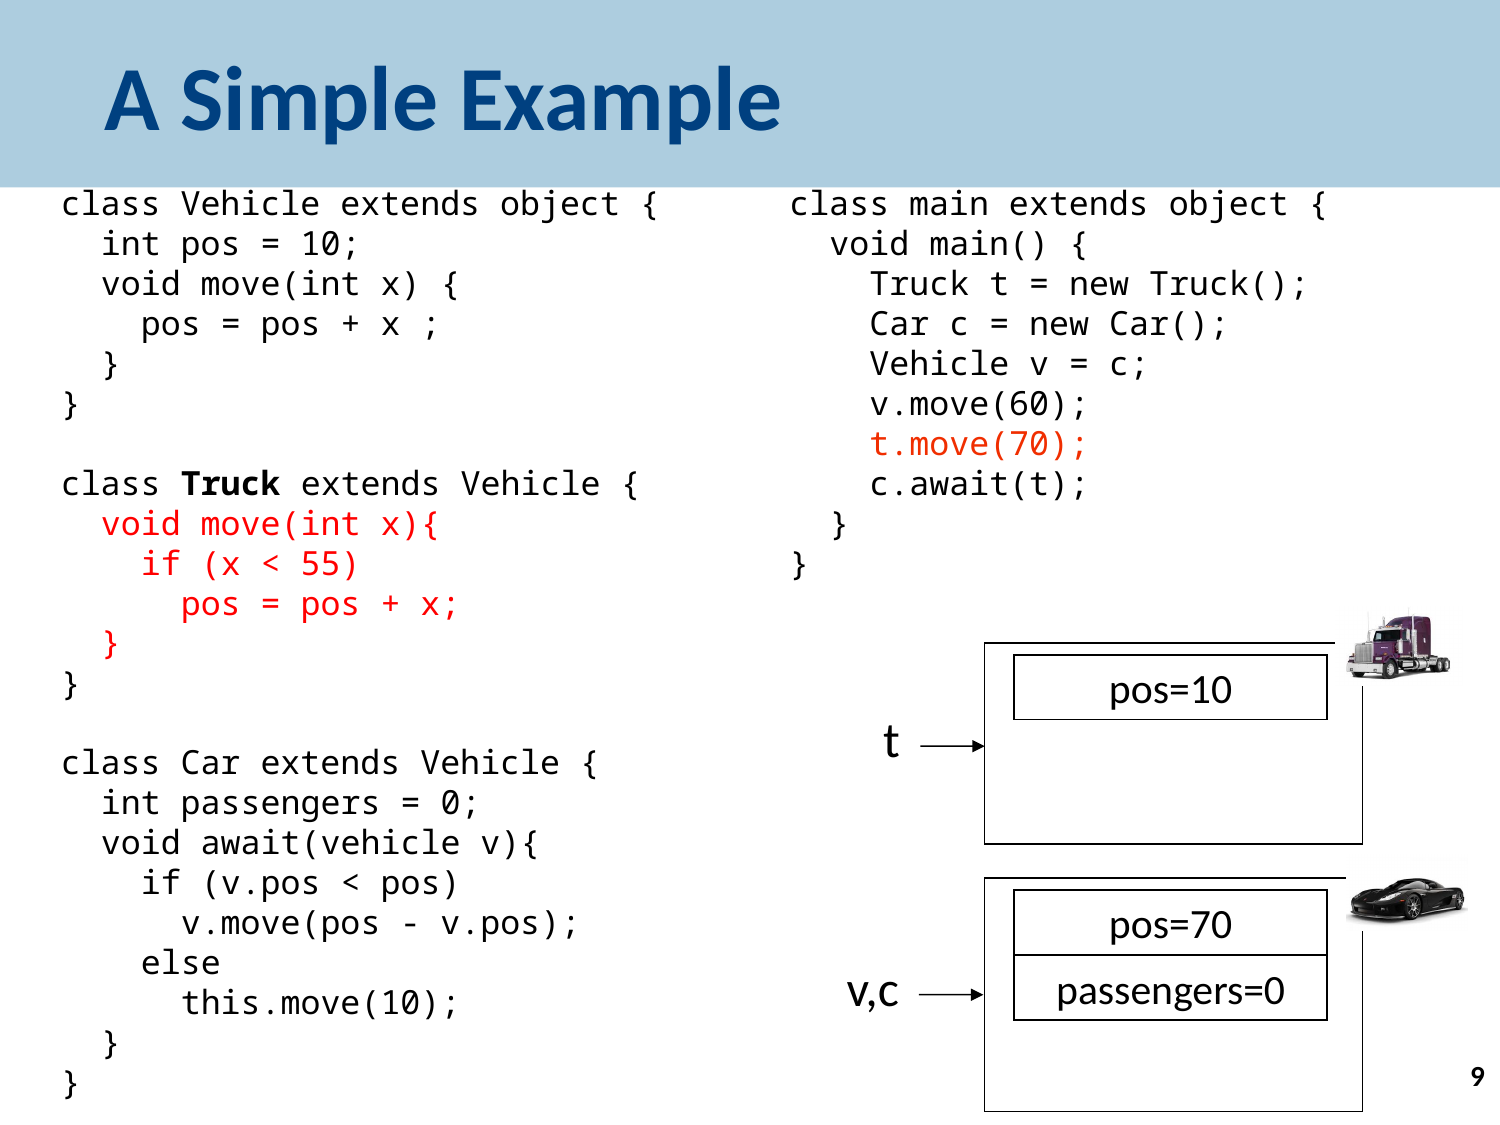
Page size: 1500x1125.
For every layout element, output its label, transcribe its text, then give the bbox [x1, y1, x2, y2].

text_box passengers=0 [1014, 955, 1328, 1020]
text_box class Vehicle extends object { int pos = 10; void move(int x) { pos = pos + x ; } } class Truck extends Vehicle { void move(int x){ if (x < 55) pos = pos + x; } } class Car extends Vehicle { int passengers = 0; void await(vehicle v){ if (v.pos < pos) v.move(pos - v.pos); else this.move(10); } } [46, 175, 813, 1109]
text_box class main extends object { void main() { Truck t = new Truck(); Car c = new Car(); Vehicle v = c; v.move(60); t.move(70); c.await(t); } } [774, 175, 1481, 590]
text_box [921, 988, 984, 1001]
title A Simple Example [0, 0, 1500, 188]
text_box v,c [825, 948, 921, 1024]
picture [1346, 854, 1468, 931]
text_box Car [984, 878, 1363, 1112]
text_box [984, 642, 1363, 845]
text_box t [844, 700, 939, 776]
slide_number 9 [1187, 1049, 1500, 1125]
text_box [920, 740, 979, 753]
picture [1334, 605, 1463, 686]
